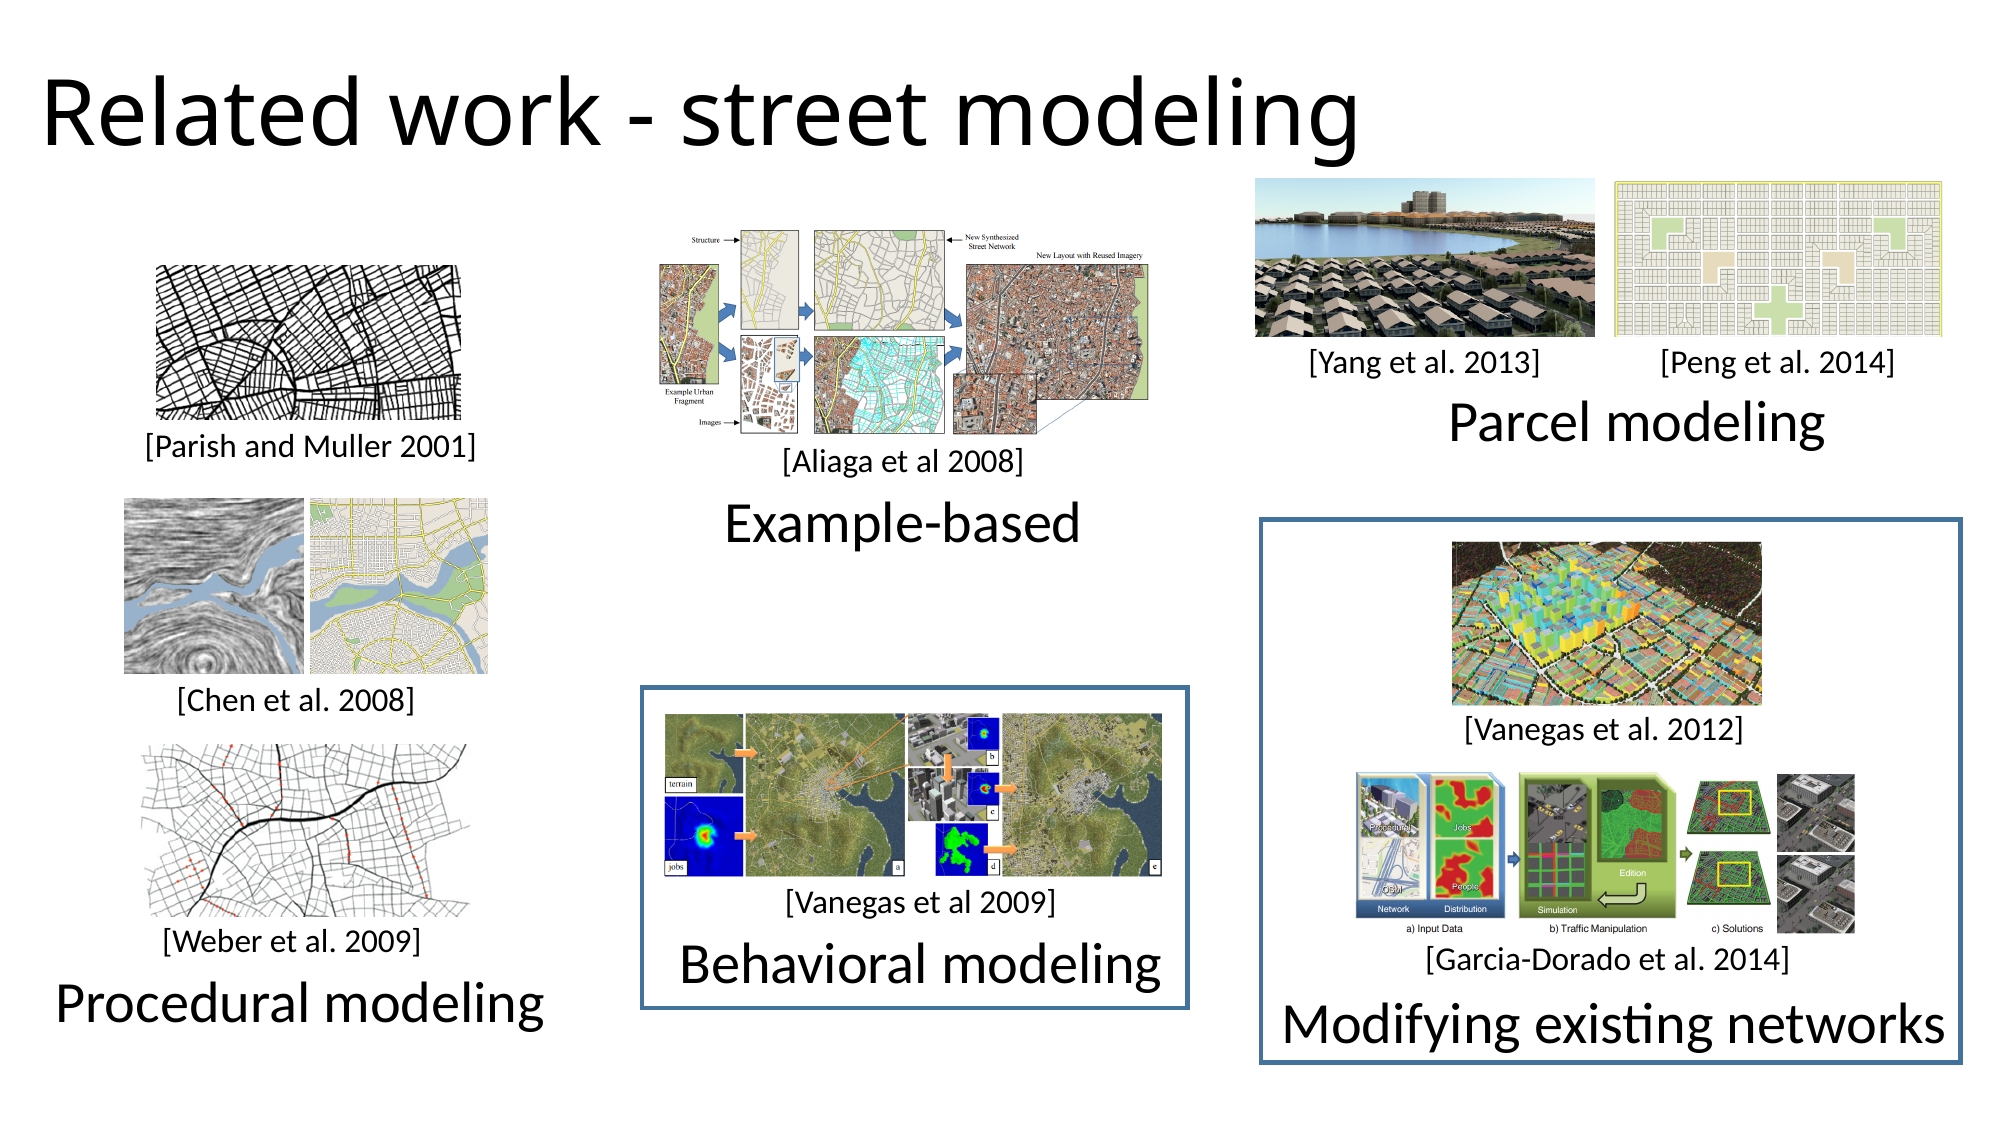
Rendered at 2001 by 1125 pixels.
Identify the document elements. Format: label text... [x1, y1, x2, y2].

text_box [Aliaga et al 2008] [767, 438, 1040, 487]
picture [655, 223, 1150, 438]
text_box [Chen et al. 2008] [161, 670, 431, 725]
picture [140, 744, 471, 918]
text_box [1260, 519, 1962, 1063]
text_box Example-based [709, 476, 1098, 562]
title Related work - street modeling [24, 7, 1750, 225]
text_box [1447, 541, 1762, 756]
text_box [1255, 178, 1595, 389]
text_box [Parish and Muller 2001] [129, 417, 493, 472]
picture [124, 498, 304, 674]
picture [1354, 770, 1855, 934]
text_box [1614, 179, 1943, 389]
picture [310, 498, 488, 674]
picture [663, 712, 1163, 878]
text_box [Weber et al. 2009] [147, 918, 438, 956]
text_box Procedural modeling [40, 956, 560, 1042]
text_box [641, 686, 1188, 1009]
picture [134, 249, 480, 428]
text_box Modifying existing networks [1266, 978, 1962, 1063]
text_box Parcel modeling [1434, 376, 1842, 461]
